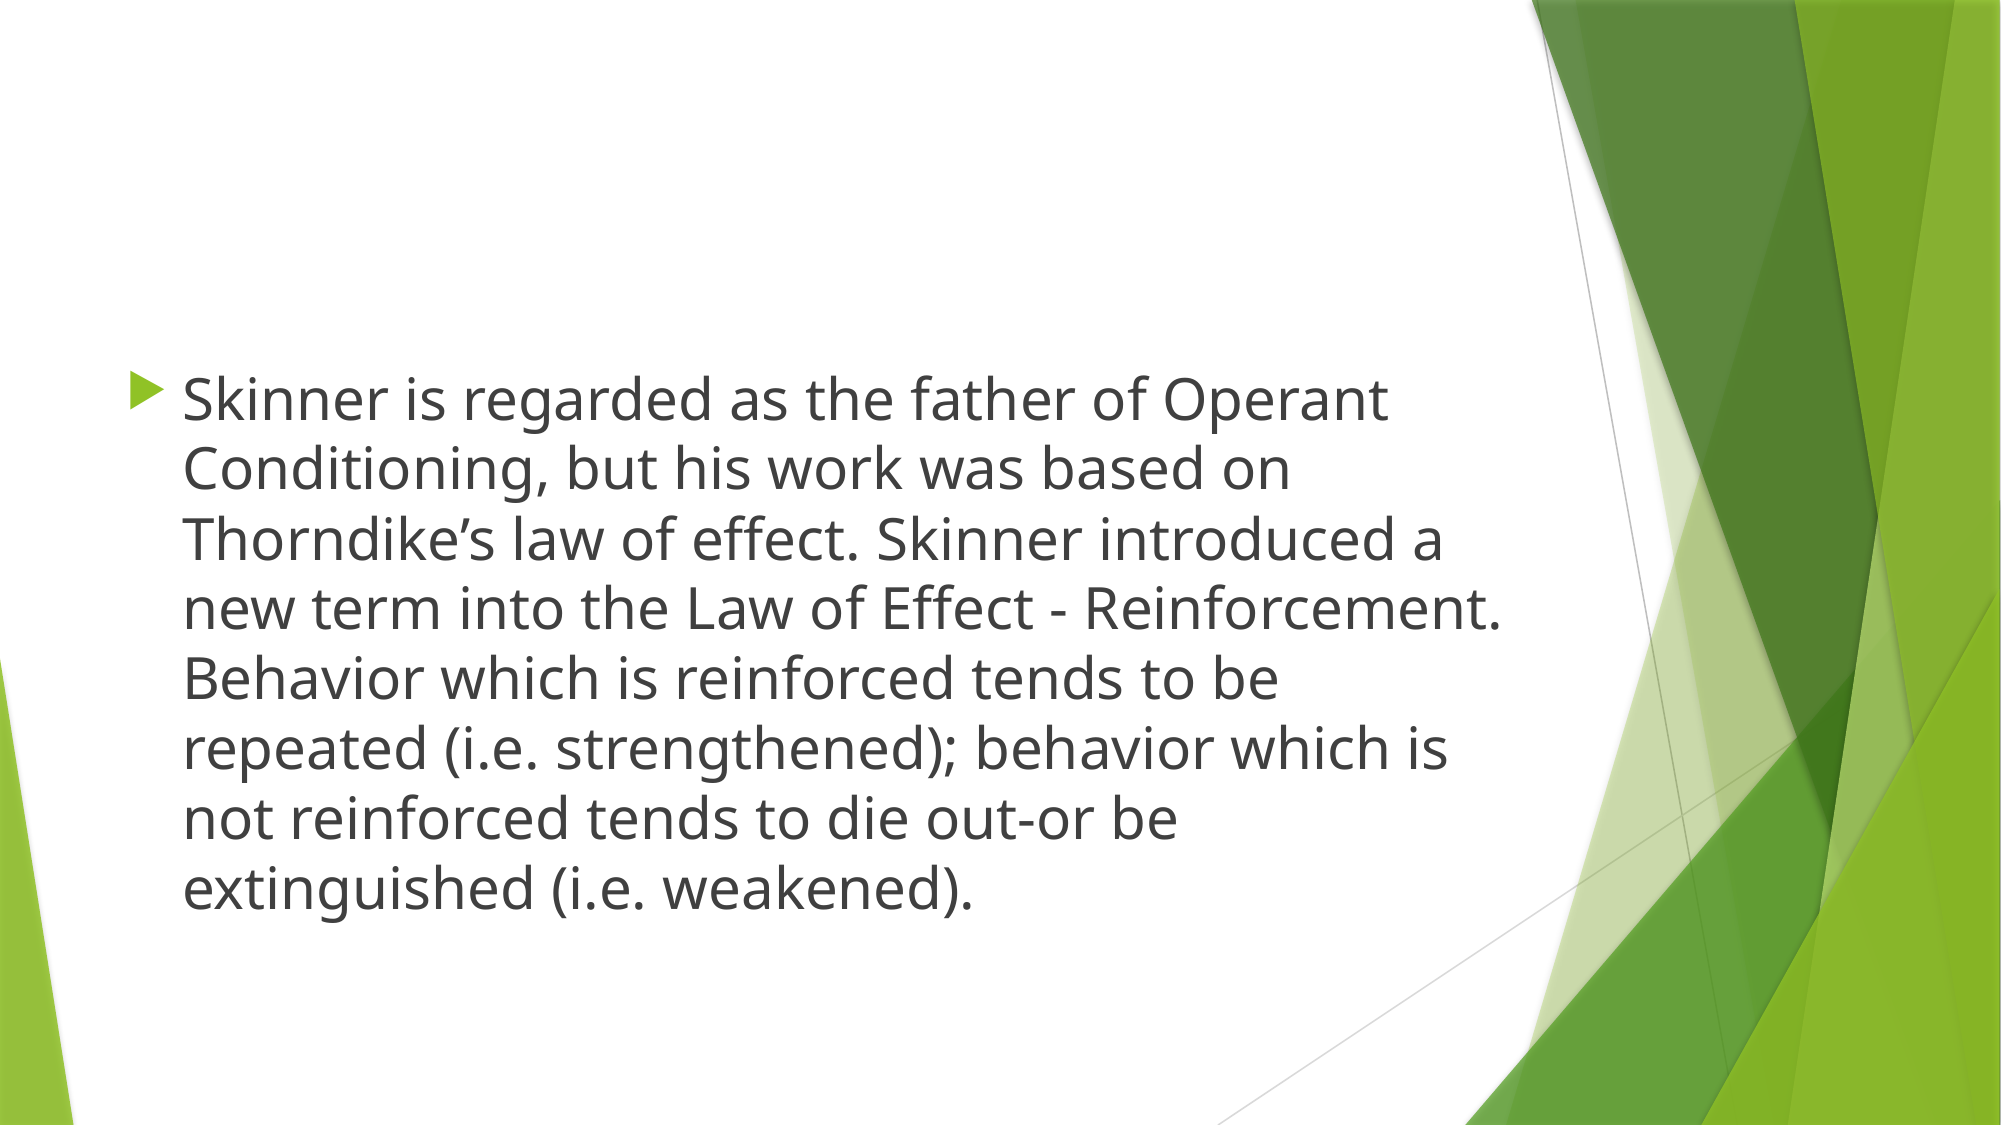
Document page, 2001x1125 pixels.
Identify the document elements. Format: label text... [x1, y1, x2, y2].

list Skinner is regarded as the father of Operant Conditioning, but his work was based on Thorndike’s law of effect. Skinner introduced a new term into the Law of Effect - Reinforcement. Behavior which is reinforced tends to be repeated (i.e. strengthened); behavior which is not reinforced tends to die out-or be extinguished (i.e. weakened). [111, 354, 1522, 992]
